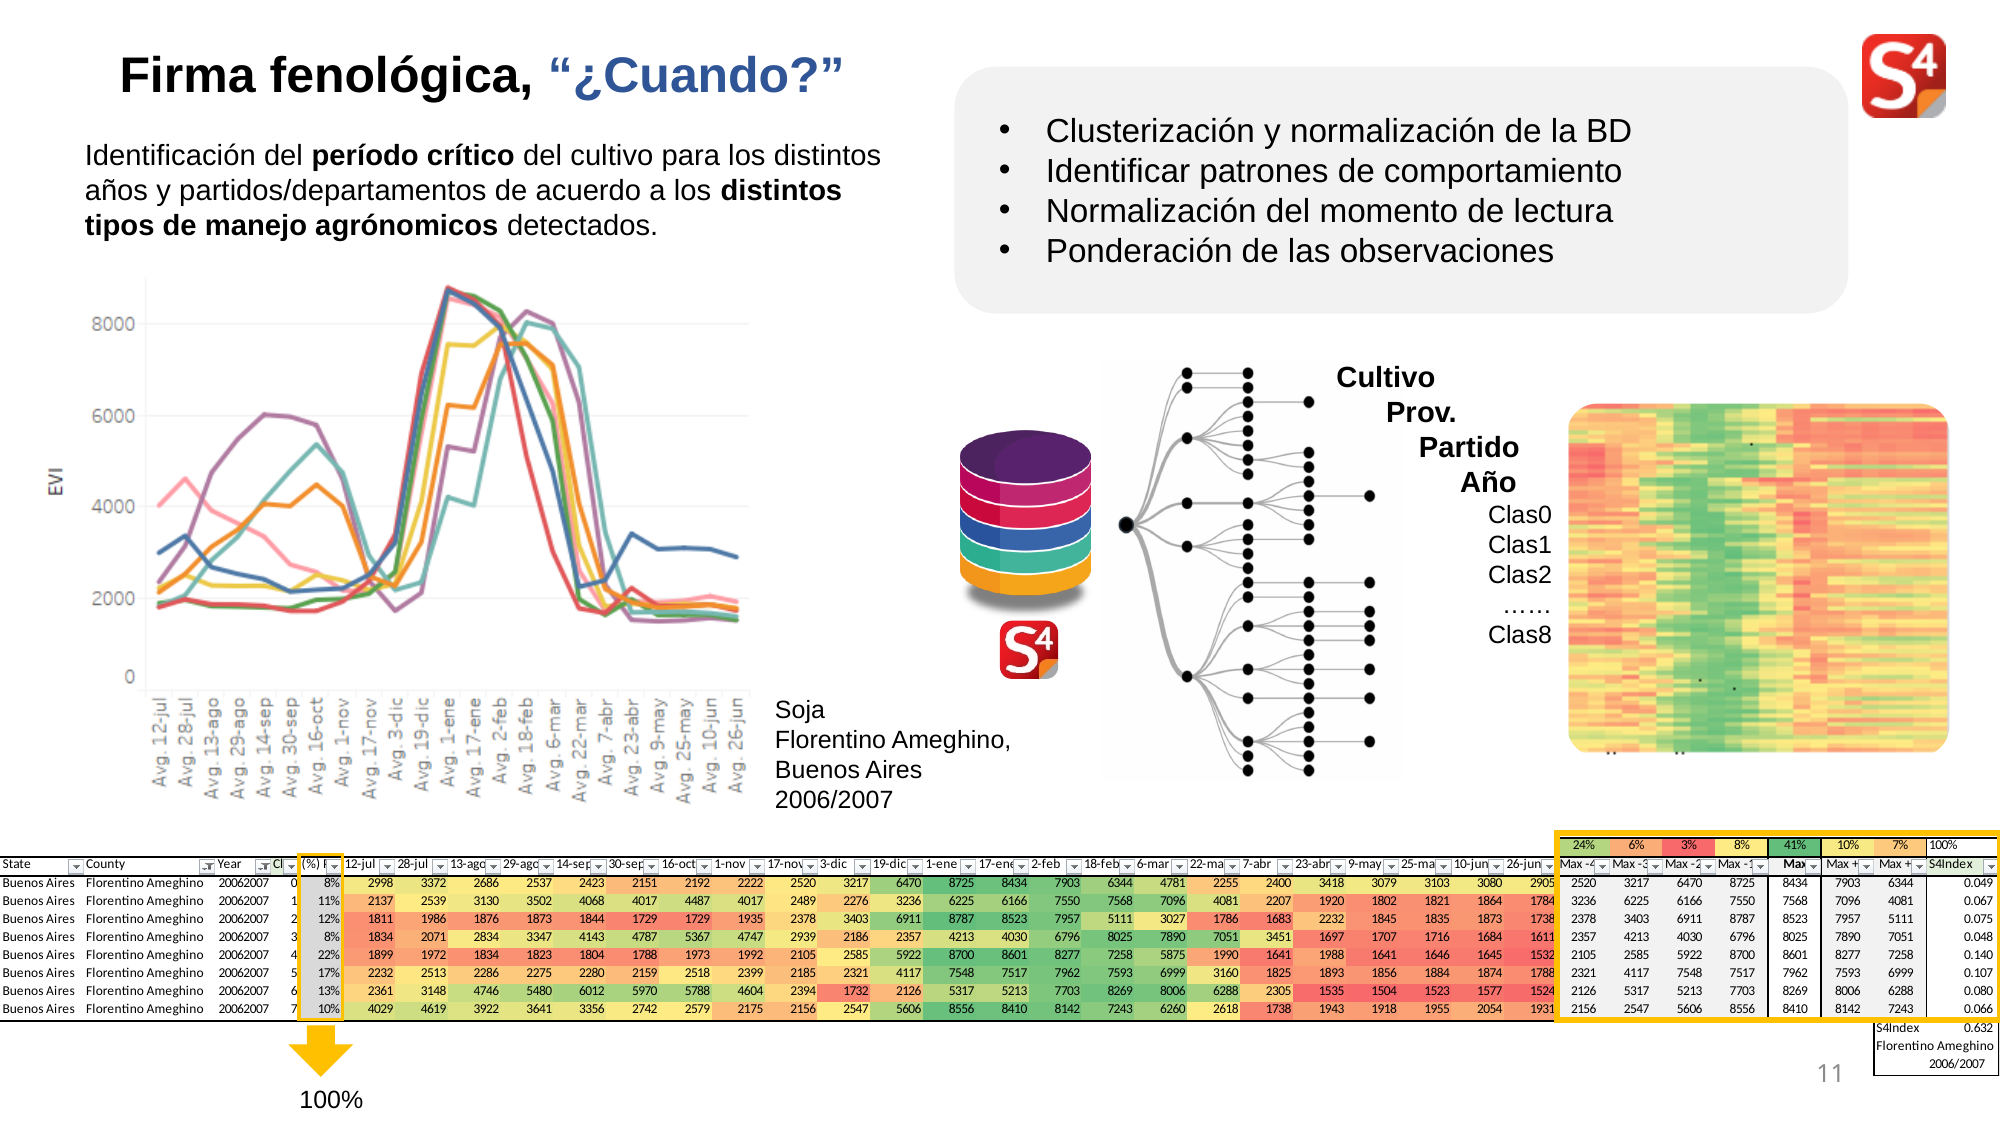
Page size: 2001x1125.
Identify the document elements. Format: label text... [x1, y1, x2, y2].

text_box Firma fenológica, “¿Cuando?” [104, 29, 1569, 123]
picture [21, 274, 815, 829]
text_box 100% [284, 1077, 379, 1121]
text_box Clusterización y normalización de la BD Identificar patrones de comportamiento Normalización del momento de lectura Ponderación de las observaciones [984, 101, 1838, 277]
text_box Identificación del período crítico del cultivo para los distintos años y partidos/departamentos de acuerdo a los distintos tipos de manejo agrónomicos detectados. [70, 129, 924, 249]
text_box Soja Florentino Ameghino, Buenos Aires 2006/2007 [815, 686, 1035, 821]
picture [958, 362, 1402, 780]
picture [1862, 34, 1946, 118]
text_box [1557, 833, 2000, 837]
picture [0, 837, 2000, 1077]
text_box [953, 65, 1850, 315]
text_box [1321, 351, 1950, 757]
